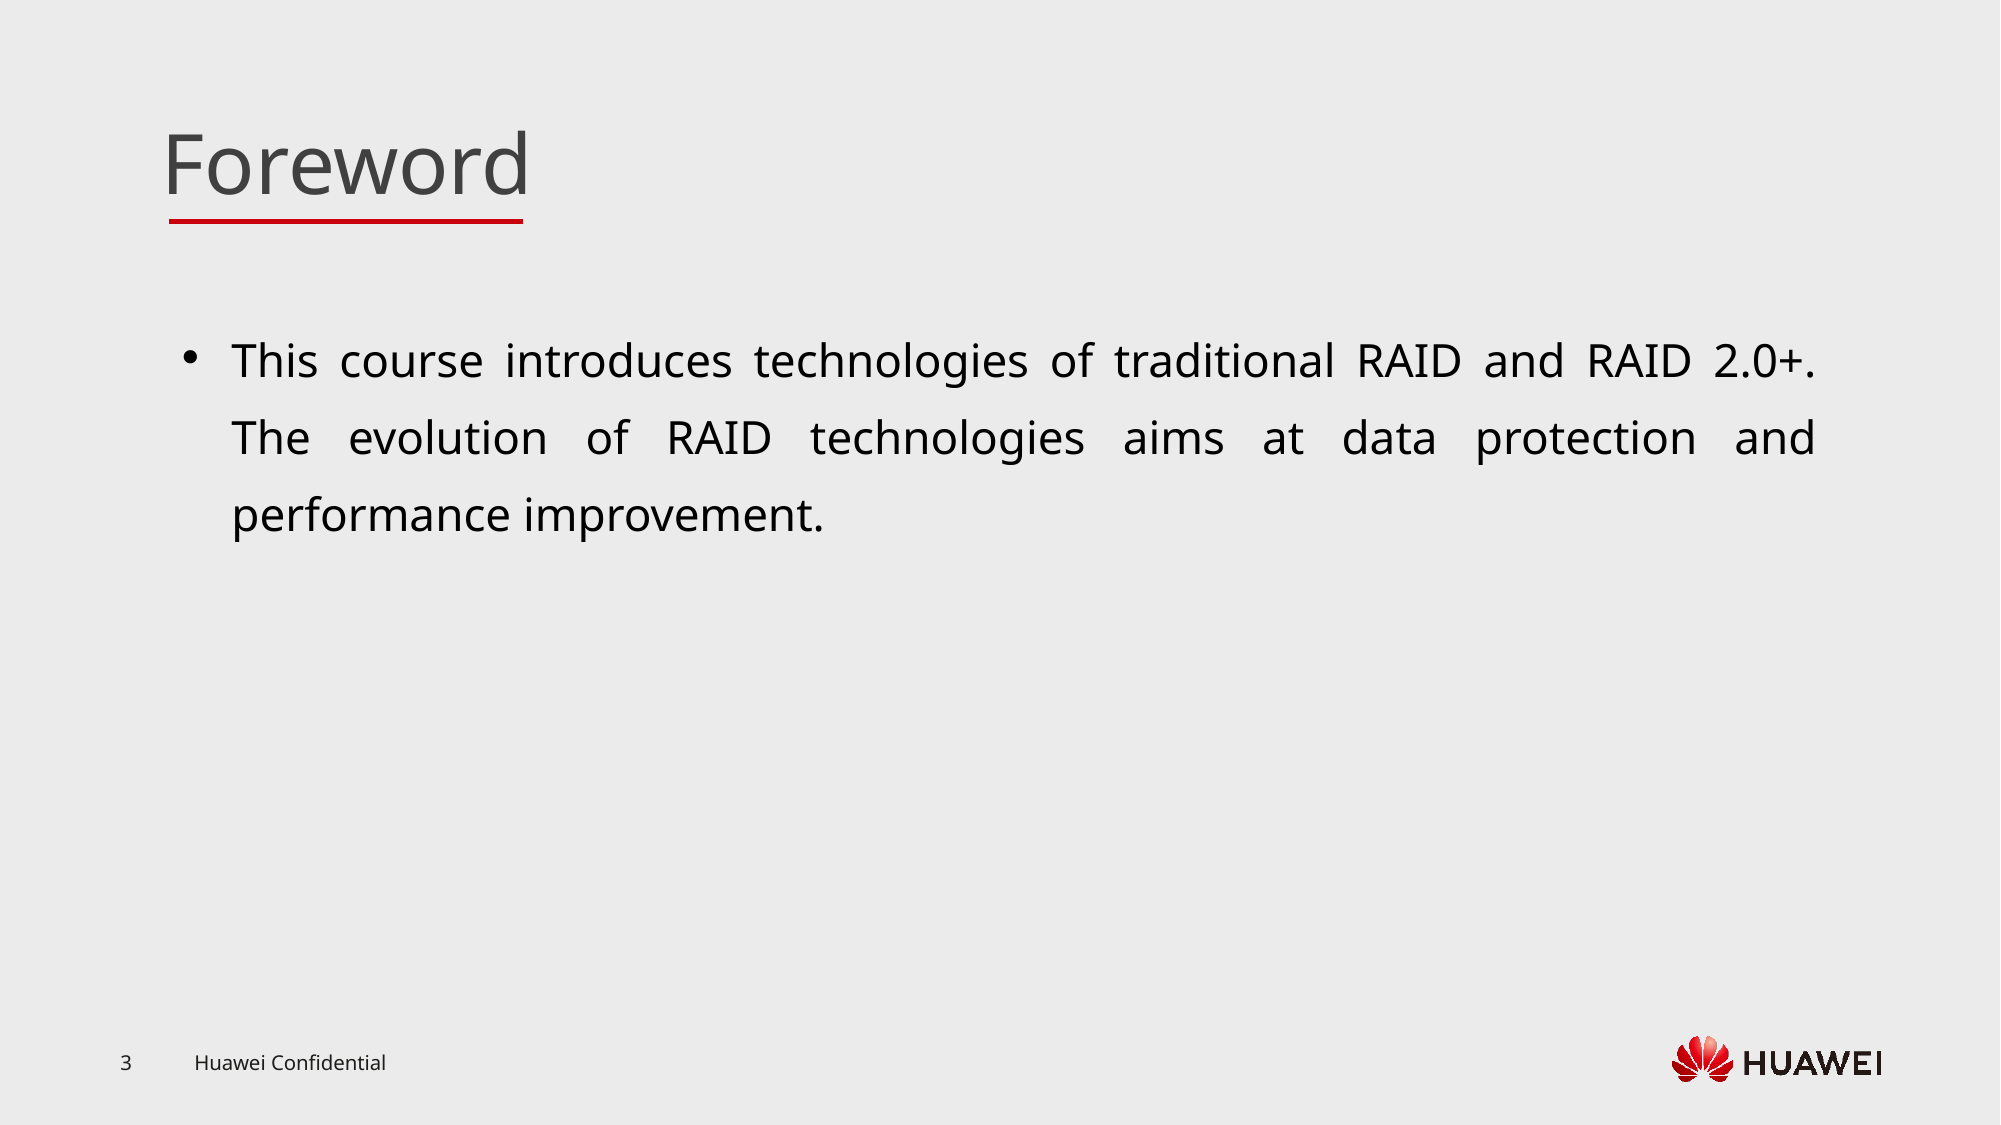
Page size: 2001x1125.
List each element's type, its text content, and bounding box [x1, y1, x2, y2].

list This course introduces technologies of traditional RAID and RAID 2.0+. The evolution of RAID technologies aims at data protection and performance improvement. [167, 302, 1833, 973]
picture [1672, 1036, 1881, 1082]
